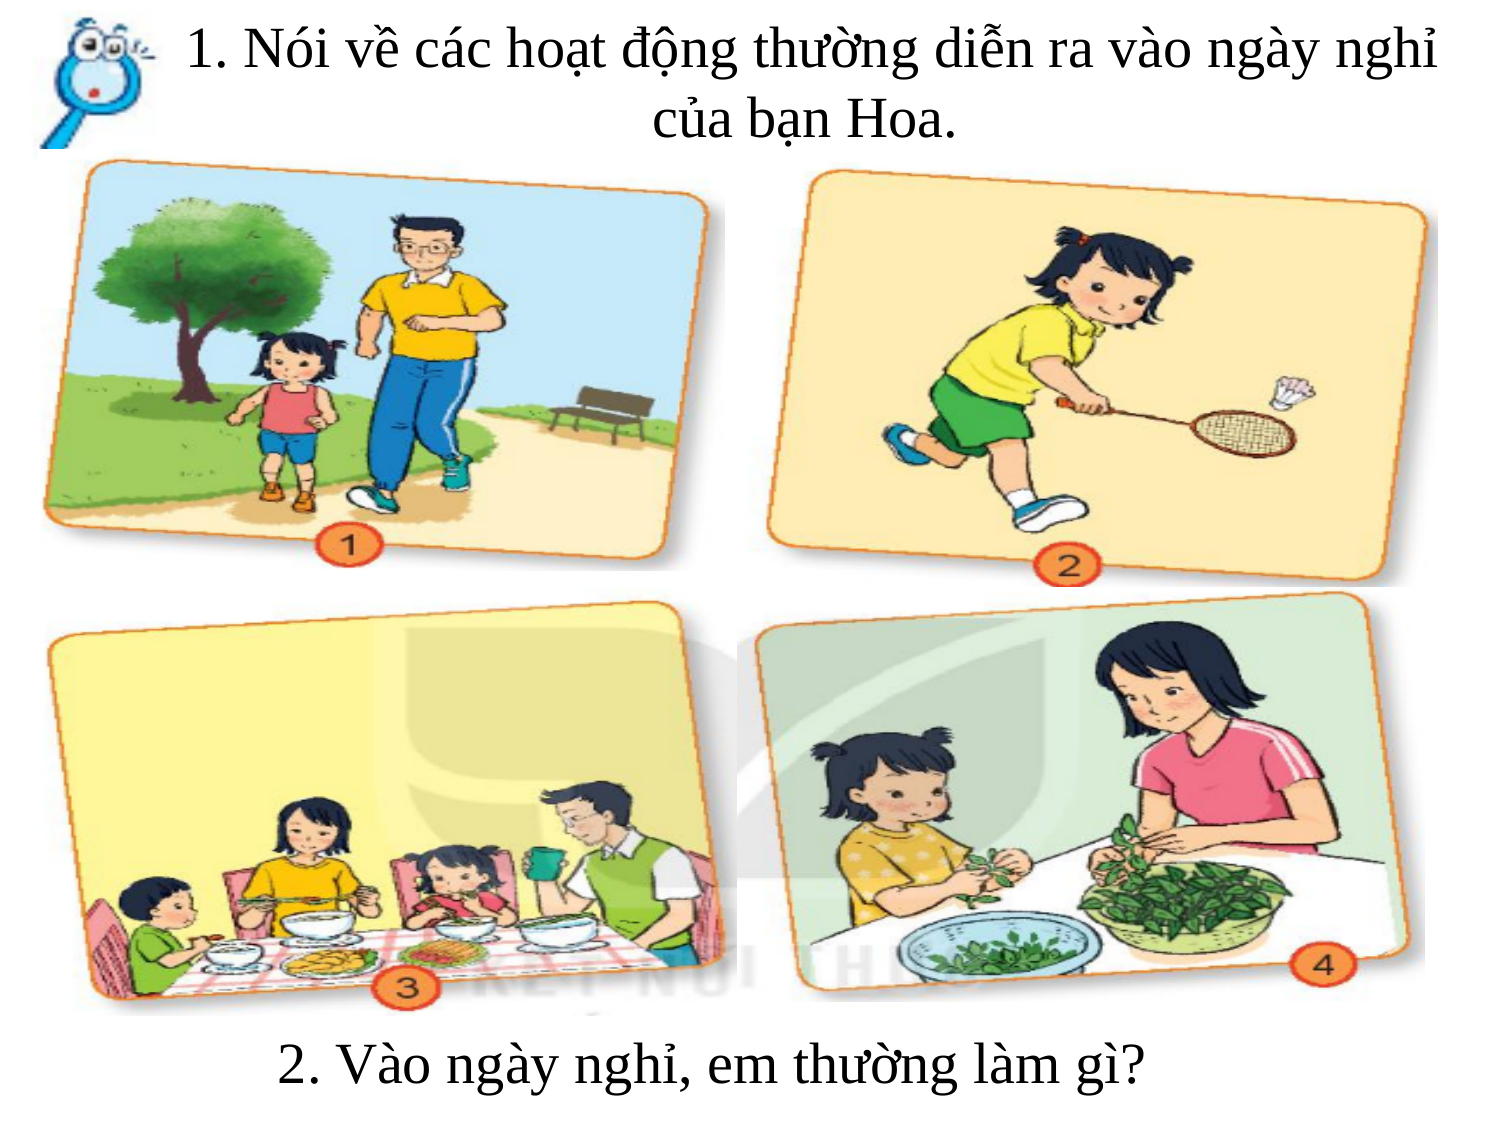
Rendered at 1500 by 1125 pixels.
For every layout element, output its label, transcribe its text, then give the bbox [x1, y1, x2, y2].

picture [0, 10, 726, 571]
text_box 2. Vào ngày nghỉ, em thường làm gì? [62, 1010, 1363, 1117]
picture [24, 162, 1438, 1016]
text_box 1. Nói về các hoạt động thường diễn ra vào ngày nghỉ của bạn Hoa. [166, 23, 1463, 136]
